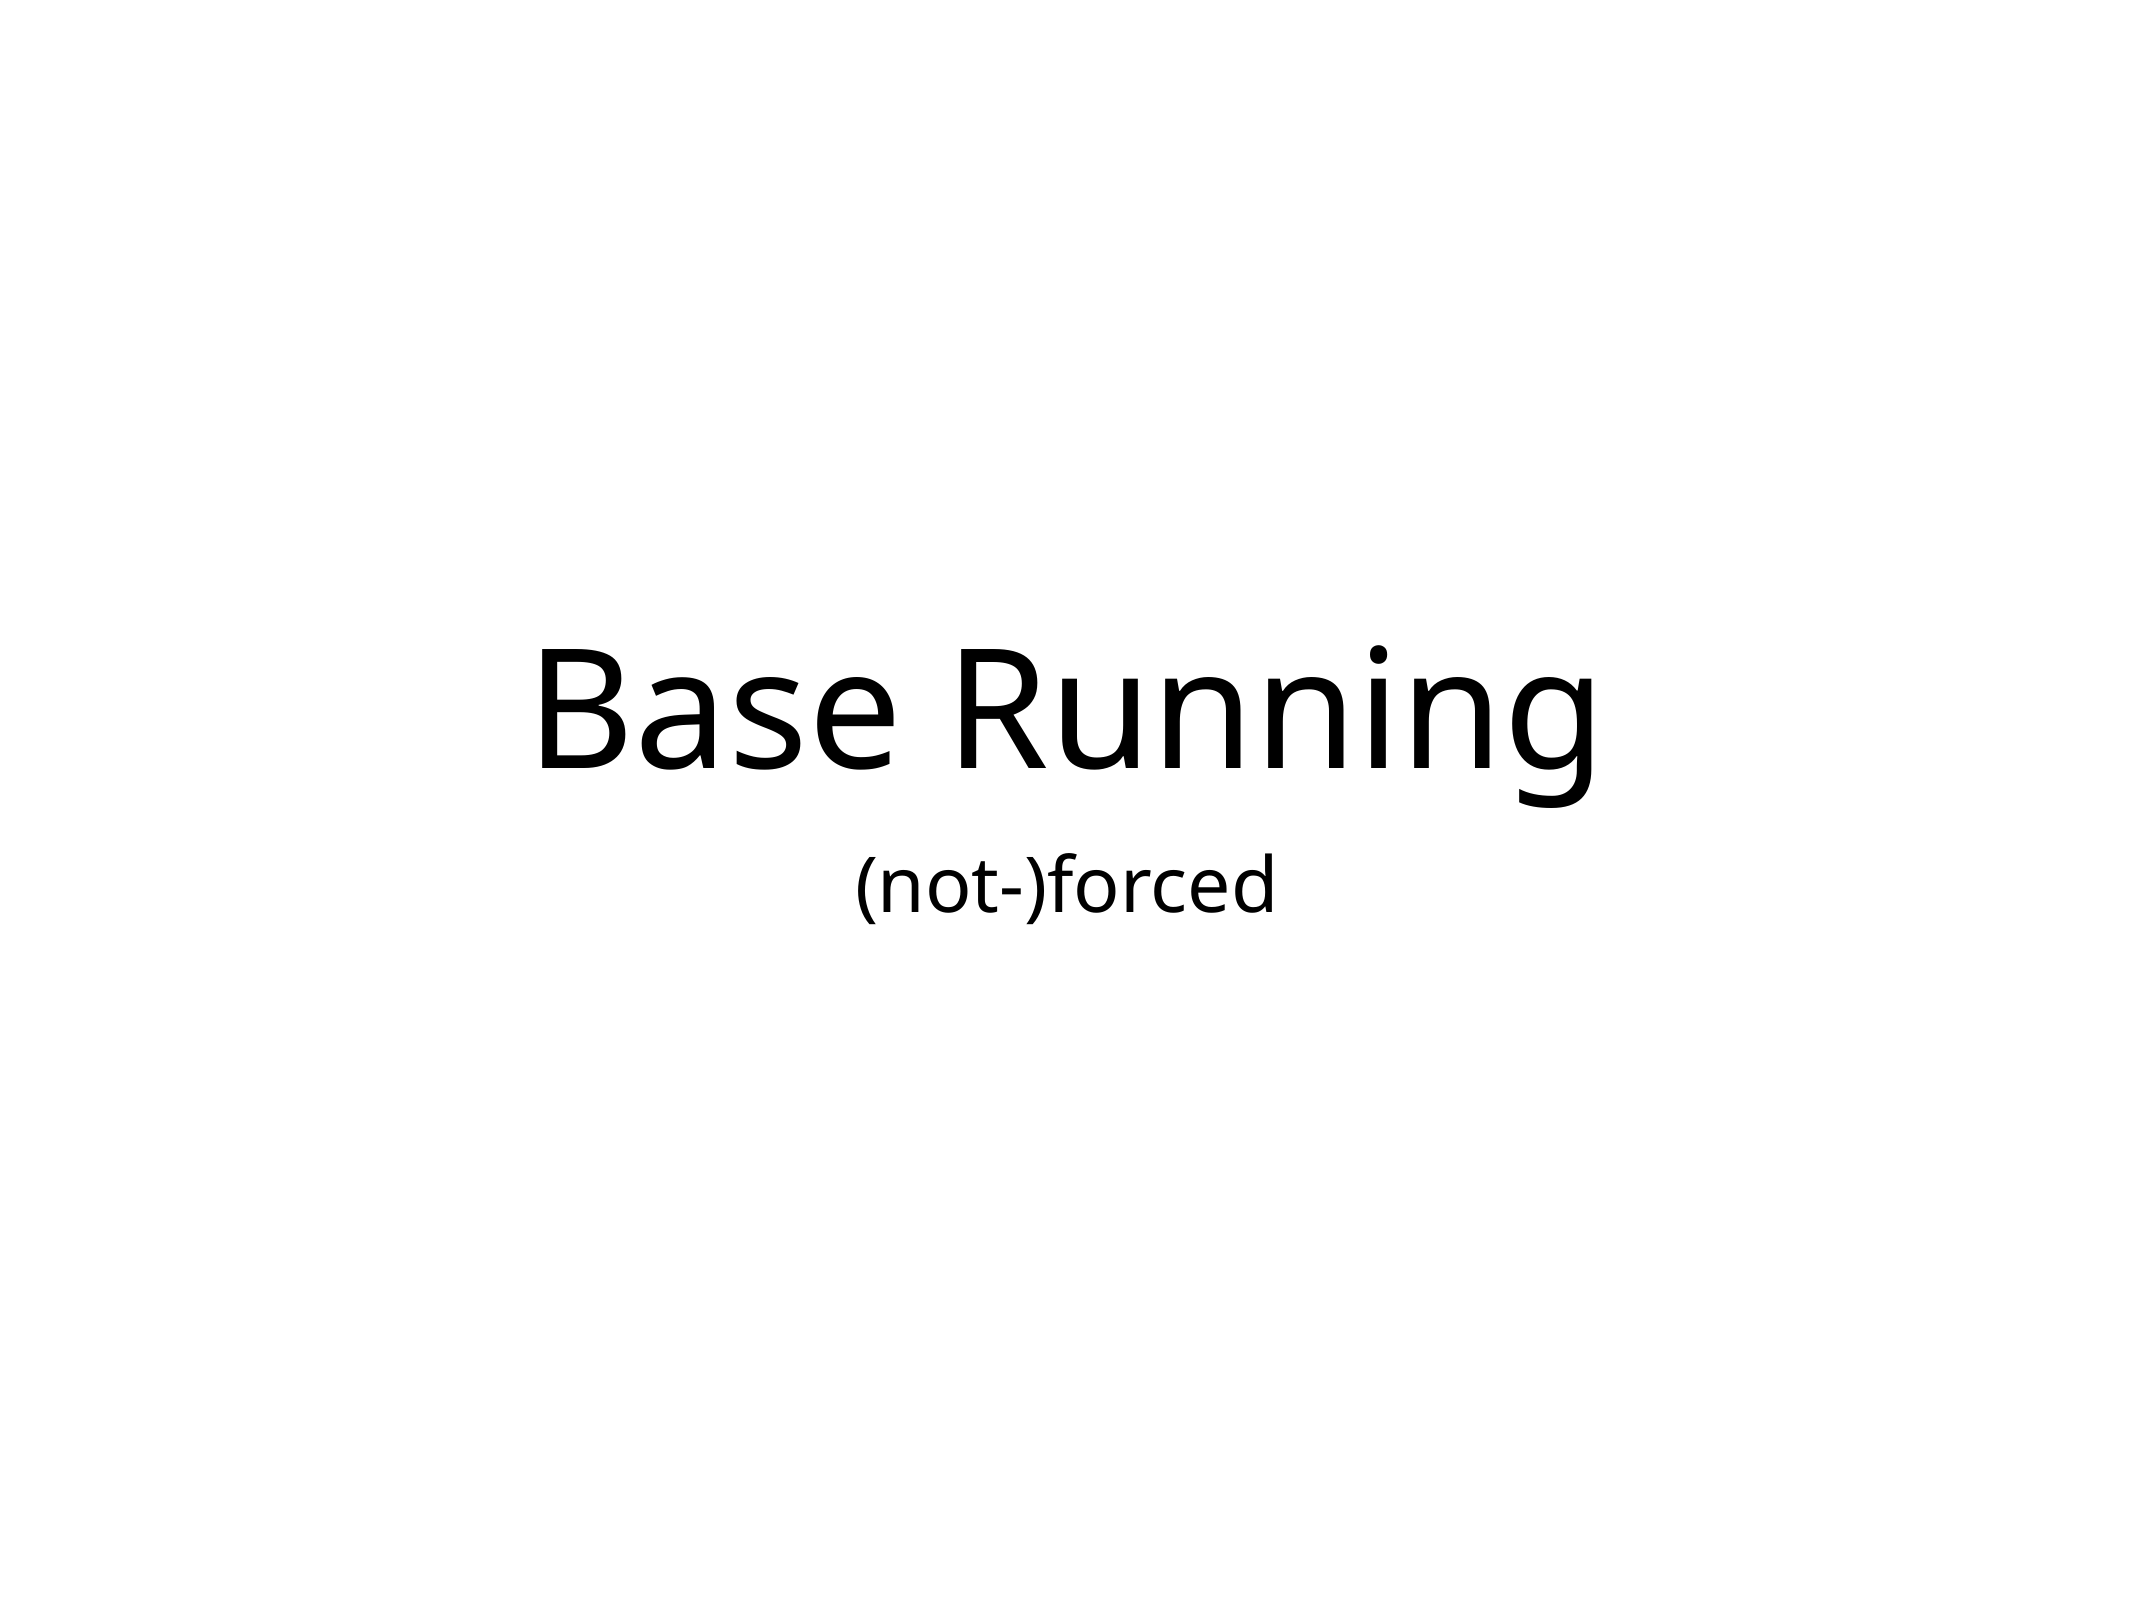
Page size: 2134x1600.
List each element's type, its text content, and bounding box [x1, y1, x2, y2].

title Base Running [207, 268, 1926, 811]
subtitle (not-)forced [207, 826, 1926, 1013]
